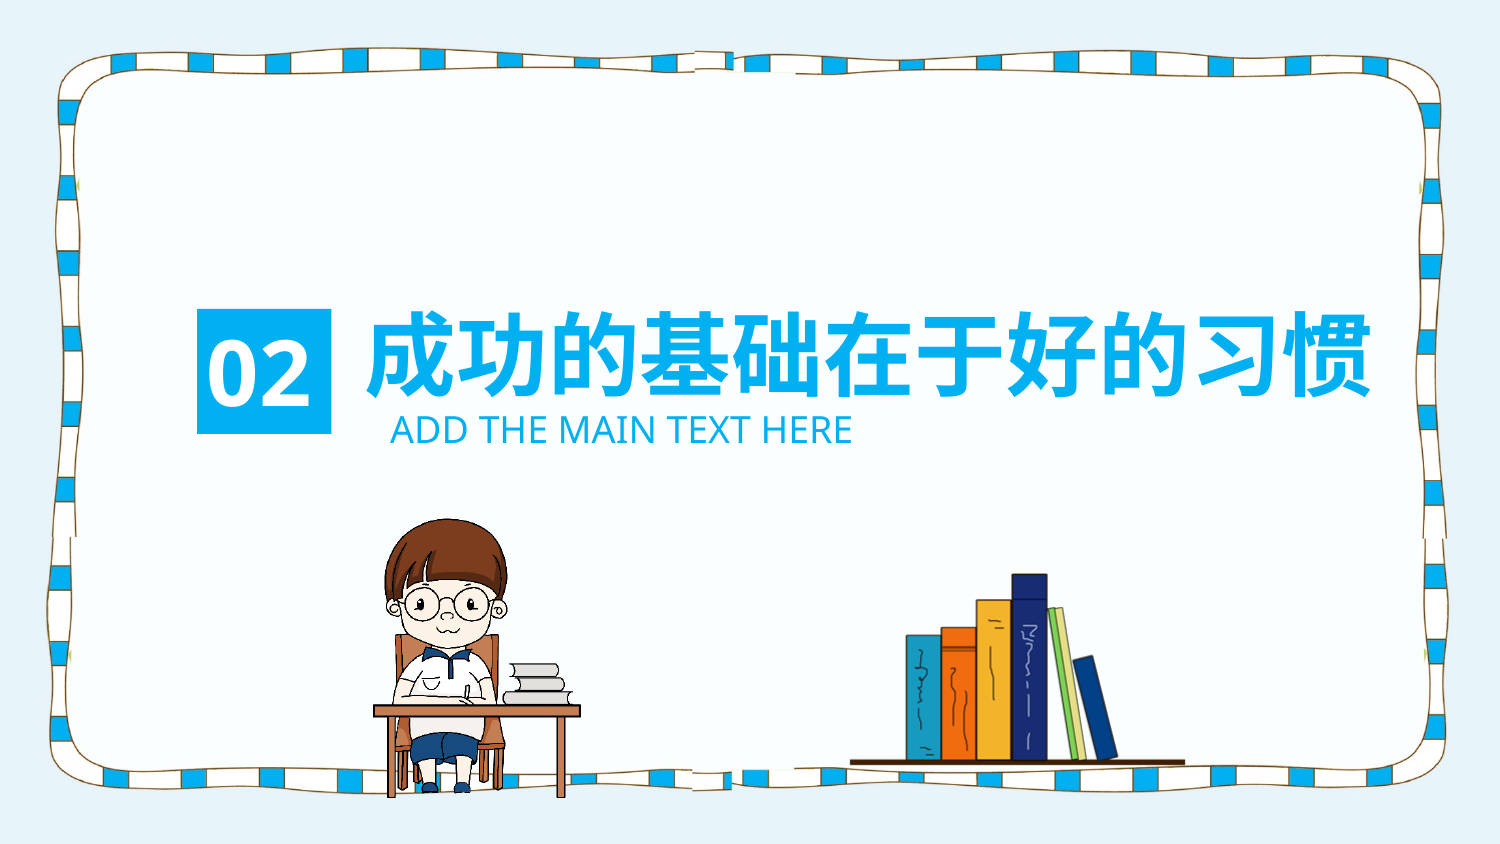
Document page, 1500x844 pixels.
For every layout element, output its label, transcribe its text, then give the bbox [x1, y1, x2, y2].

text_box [193, 307, 332, 434]
text_box 成功的基础在于好的习惯 [349, 290, 1500, 415]
picture [0, 0, 1500, 844]
text_box ADD THE MAIN TEXT HERE [375, 415, 869, 458]
